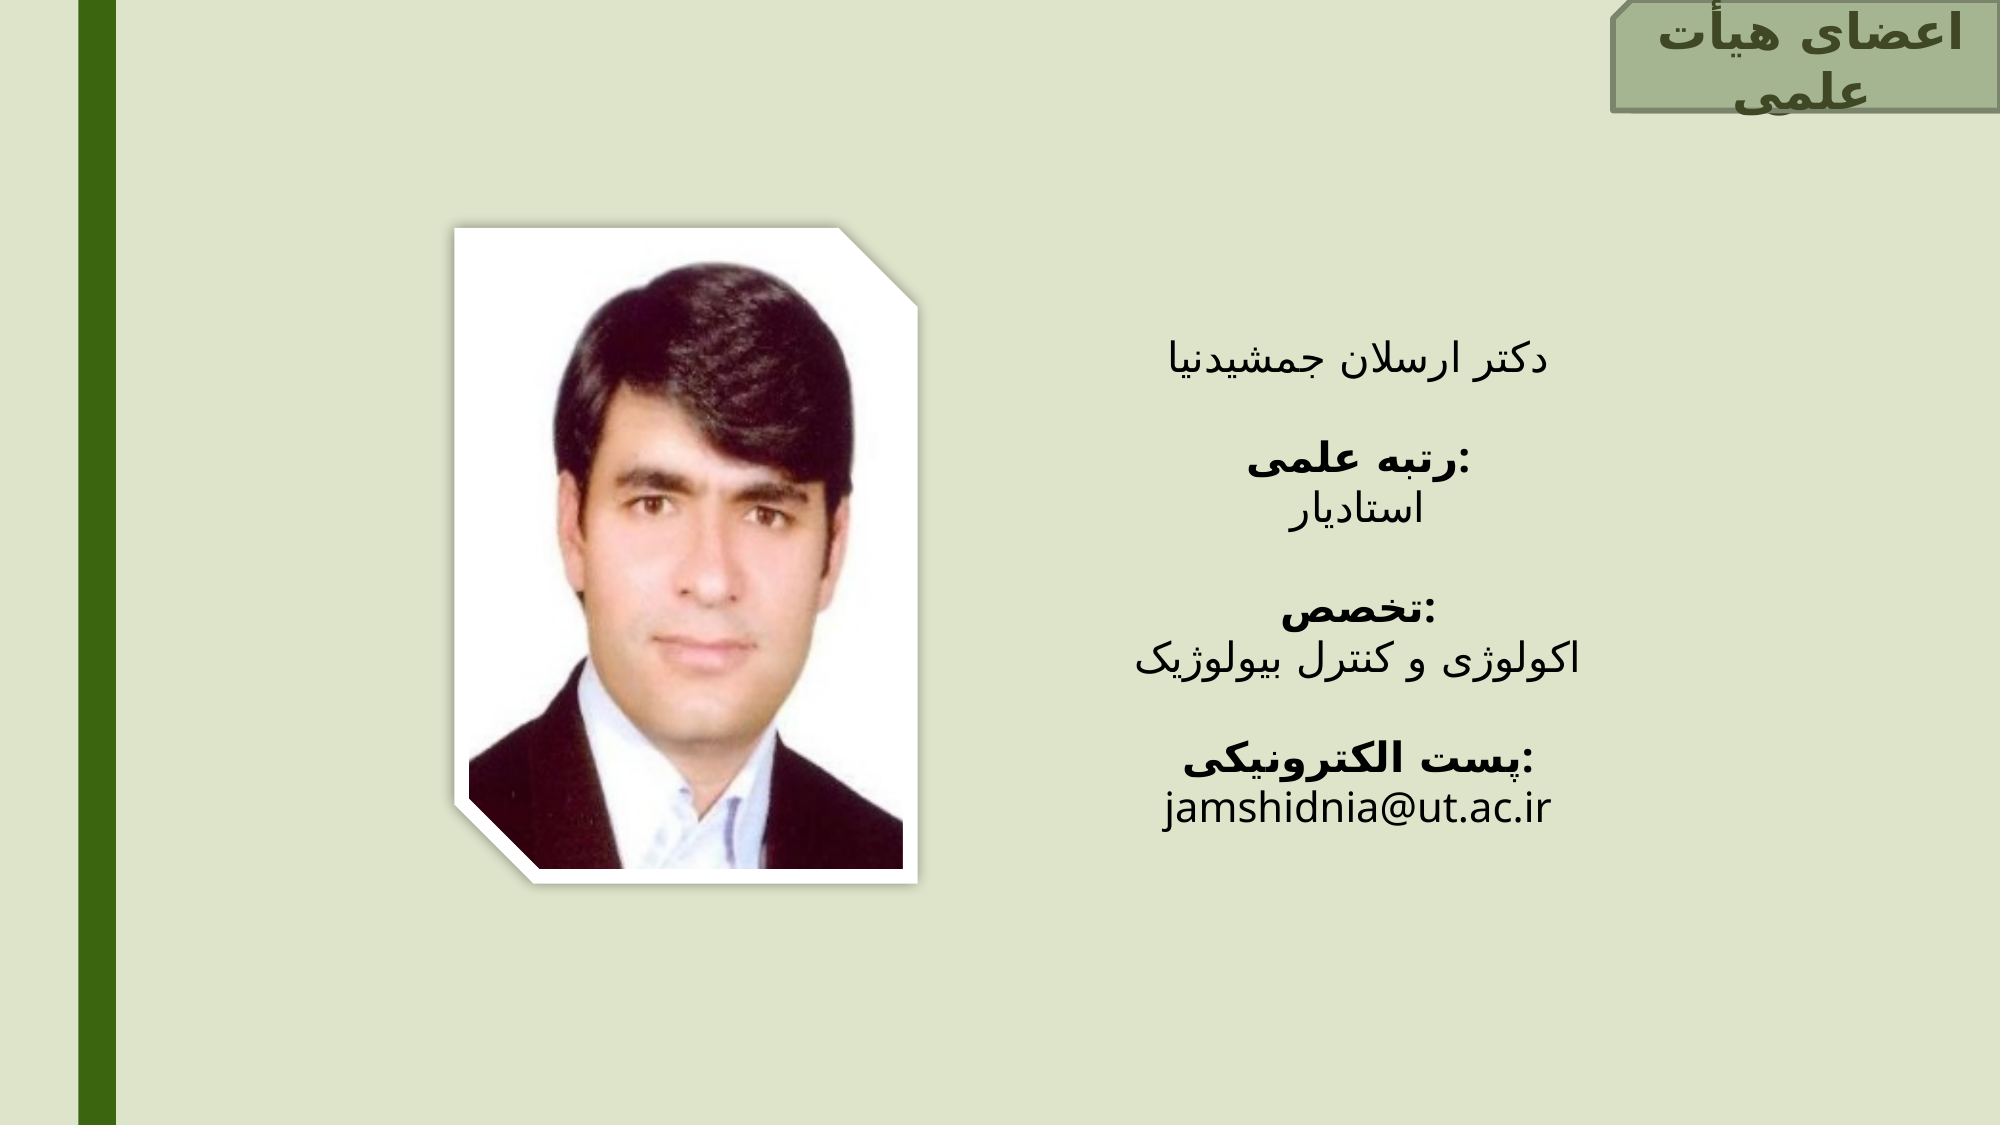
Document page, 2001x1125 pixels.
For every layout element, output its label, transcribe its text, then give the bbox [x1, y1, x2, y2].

text_box دکتر ارسلان جمشیدنیا رتبه علمی: استادیار تخصص: اکولوژی و کنترل بیولوژیک پست الکترونیکی: jamshidnia@ut.ac.ir [1049, 323, 1667, 839]
text_box اعضای هیأت علمی [1610, 0, 2000, 114]
picture [461, 235, 911, 877]
